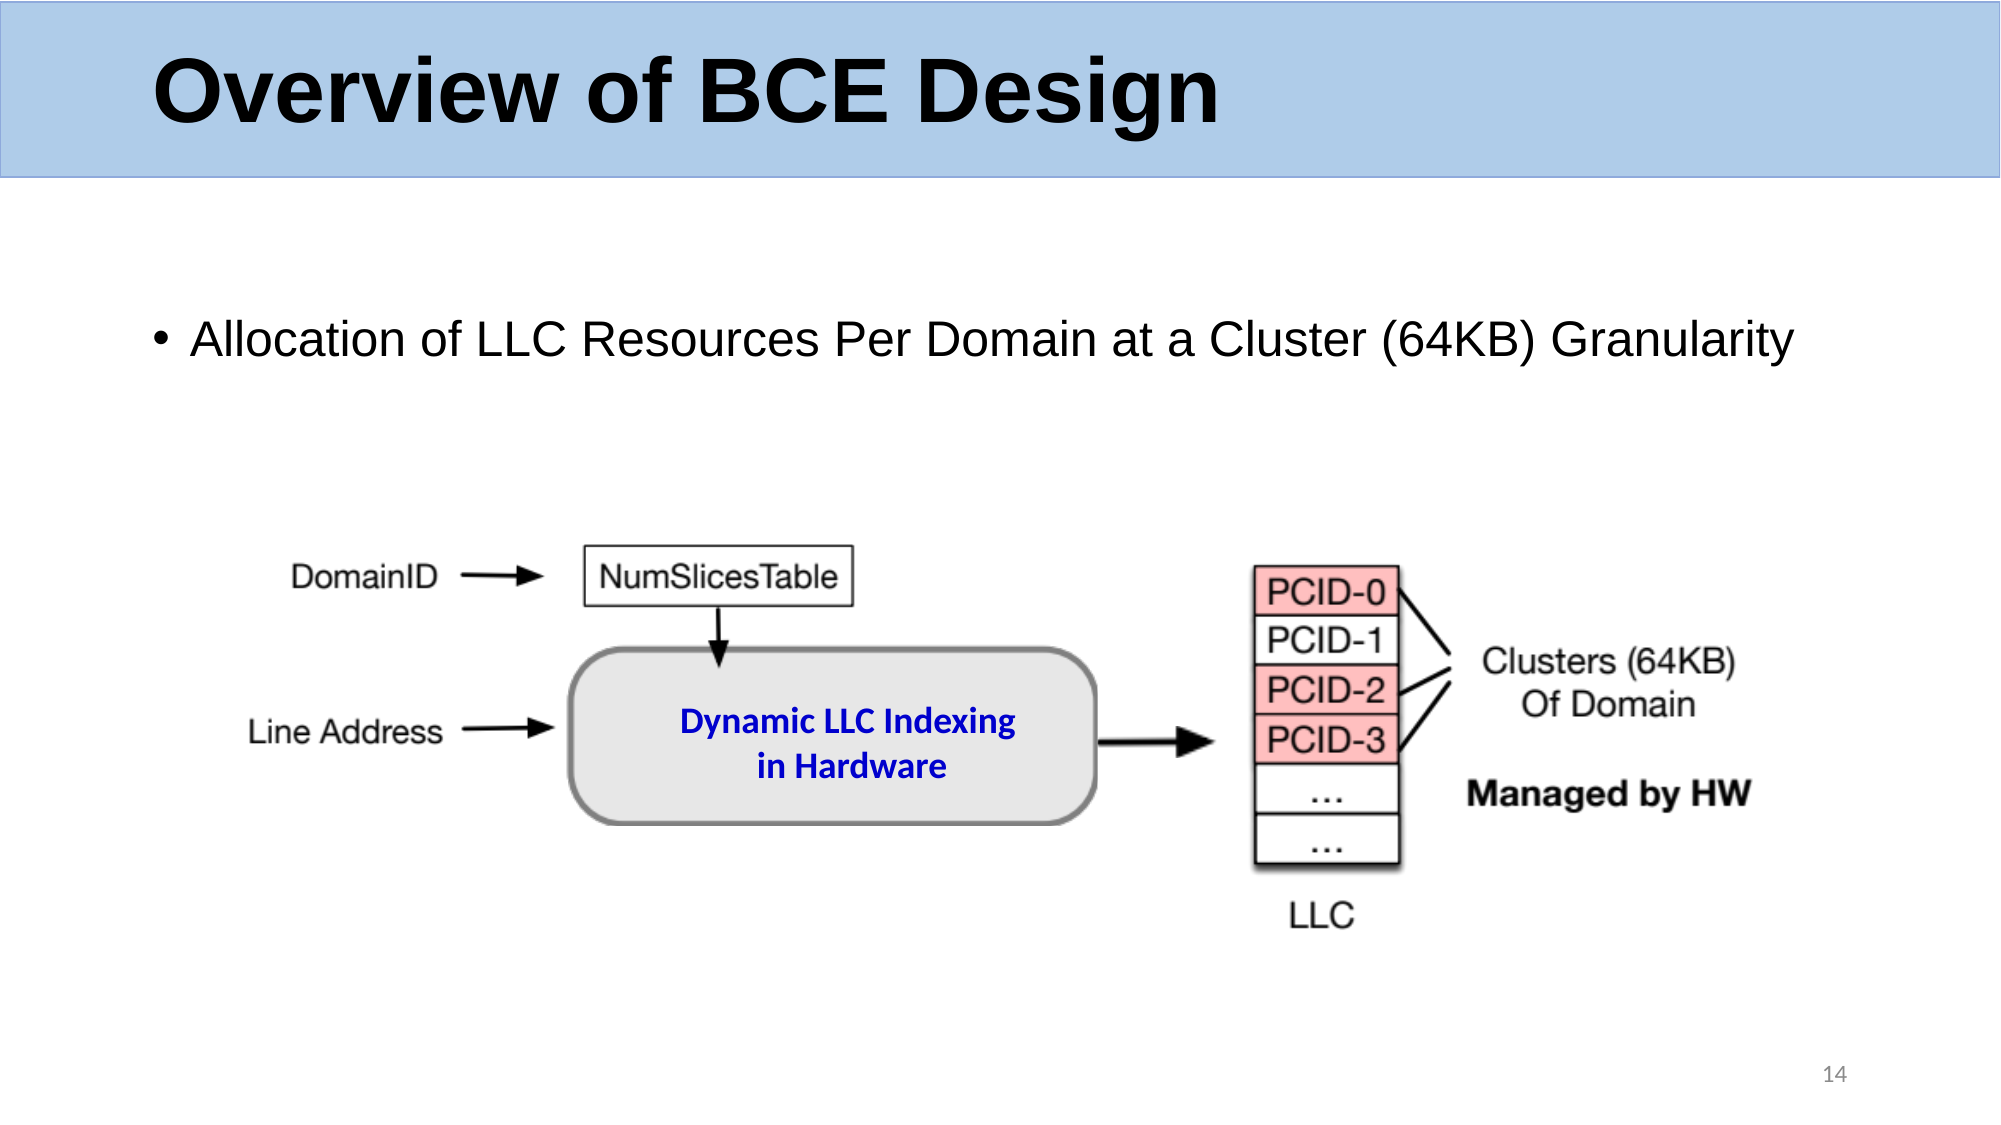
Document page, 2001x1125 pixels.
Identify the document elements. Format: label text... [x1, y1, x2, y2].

picture [228, 544, 1219, 826]
slide_number 14 [1412, 1042, 1863, 1103]
title Overview of BCE Design [137, 34, 1863, 151]
list Allocation of LLC Resources Per Domain at a Cluster (64KB) Granularity [137, 305, 1863, 1073]
picture [1244, 562, 1761, 946]
